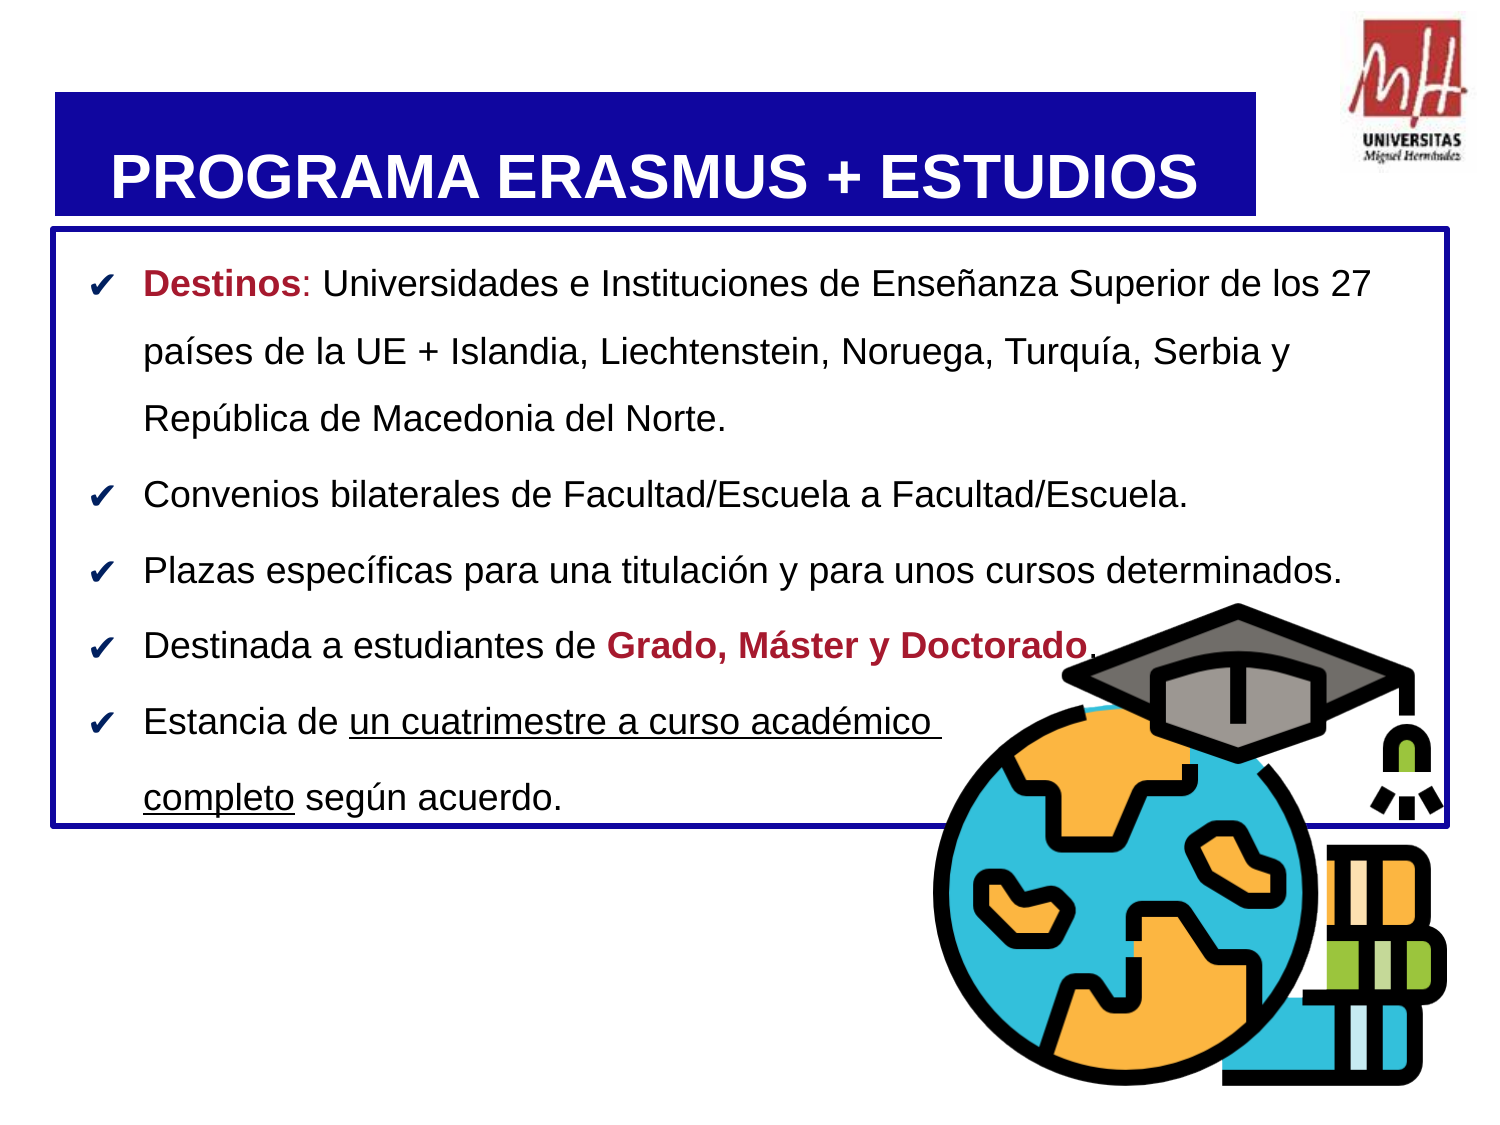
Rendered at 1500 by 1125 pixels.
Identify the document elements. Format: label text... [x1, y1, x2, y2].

text_box PROGRAMA ERASMUS + ESTUDIOS [53, 90, 1258, 219]
picture [1340, 10, 1477, 173]
text_box Destinos: Universidades e Instituciones de Enseñanza Superior de los 27 países de la UE + Islandia, Liechtenstein, Noruega, Turquía, Serbia y República de Macedonia del Norte. Convenios bilaterales de Facultad/Escuela a Facultad/Escuela. Plazas específicas para una titulación y para unos cursos determinados. Destinada a estudiantes de Grado, Máster y Doctorado. Estancia de un cuatrimestre a curso académico completo según acuerdo. [53, 229, 1447, 826]
picture [932, 587, 1448, 1102]
